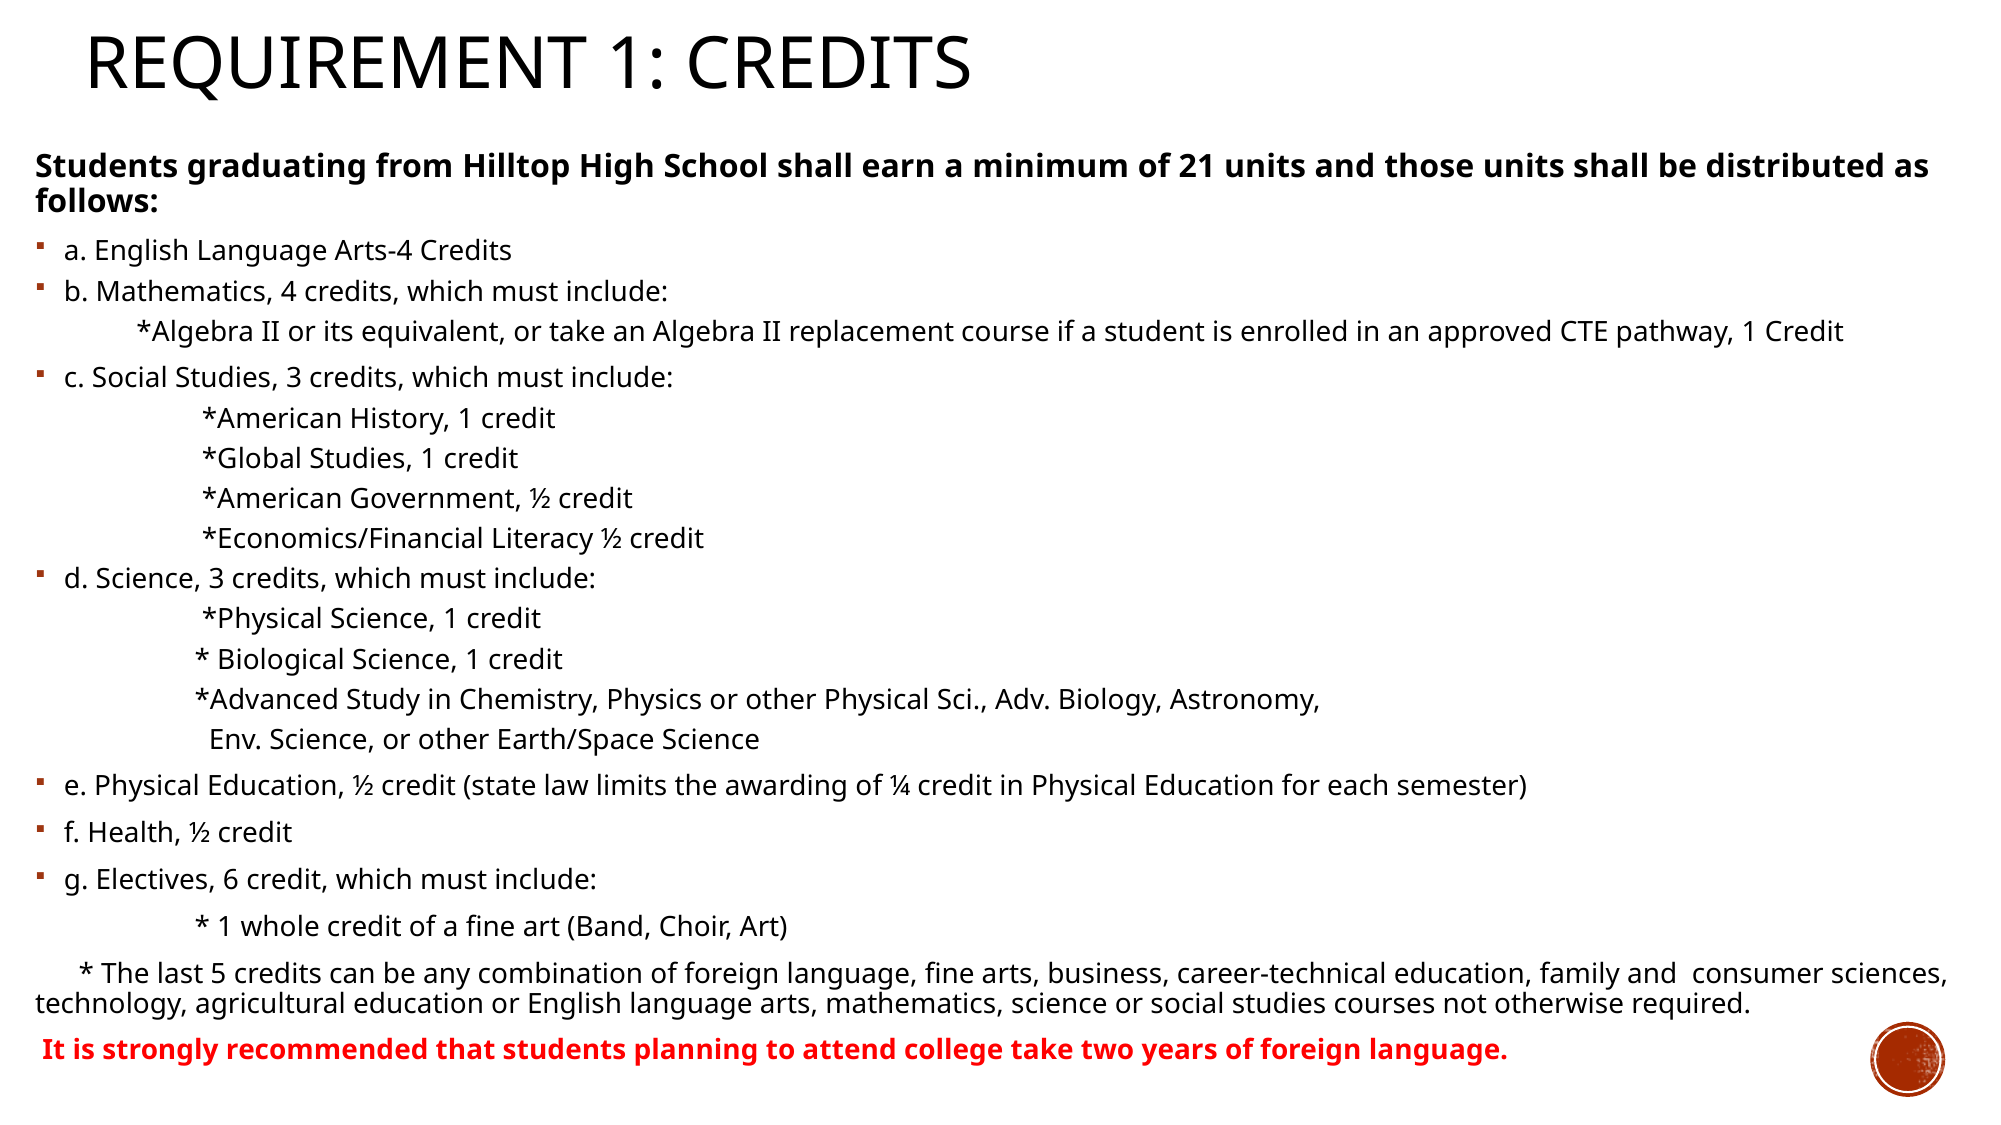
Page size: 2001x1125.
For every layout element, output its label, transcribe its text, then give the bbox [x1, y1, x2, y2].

title Requirement 1: Credits [69, 18, 1005, 113]
list Students graduating from Hilltop High School shall earn a minimum of 21 units and those units shall be distributed as follows: a. English Language Arts-4 Credits b. Mathematics, 4 credits, which must include: *Algebra II or its equivalent, or take an Algebra II replacement course if a student is enrolled in an approved CTE pathway, 1 Credit c. Social Studies, 3 credits, which must include: *American History, 1 credit *Global Studies, 1 credit *American Government, ½ credit *Economics/Financial Literacy ½ credit d. Science, 3 credits, which must include: *Physical Science, 1 credit * Biological Science, 1 credit *Advanced Study in Chemistry, Physics or other Physical Sci., Adv. Biology, Astronomy, Env. Science, or other Earth/Space Science e. Physical Education, ½ credit (state law limits the awarding of ¼ credit in Physical Education for each semester) f. Health, ½ credit g. Electives, 6 credit, which must include: * 1 whole credit of a fine art (Band, Choir, Art) * The last 5 credits can be any combination of foreign language, fine arts, business, career-technical education, family and consumer sciences, technology, agricultural education or English language arts, mathematics, science or social studies courses not otherwise required. It is strongly recommended that students planning to attend college take two years of foreign language. [20, 142, 2000, 1083]
